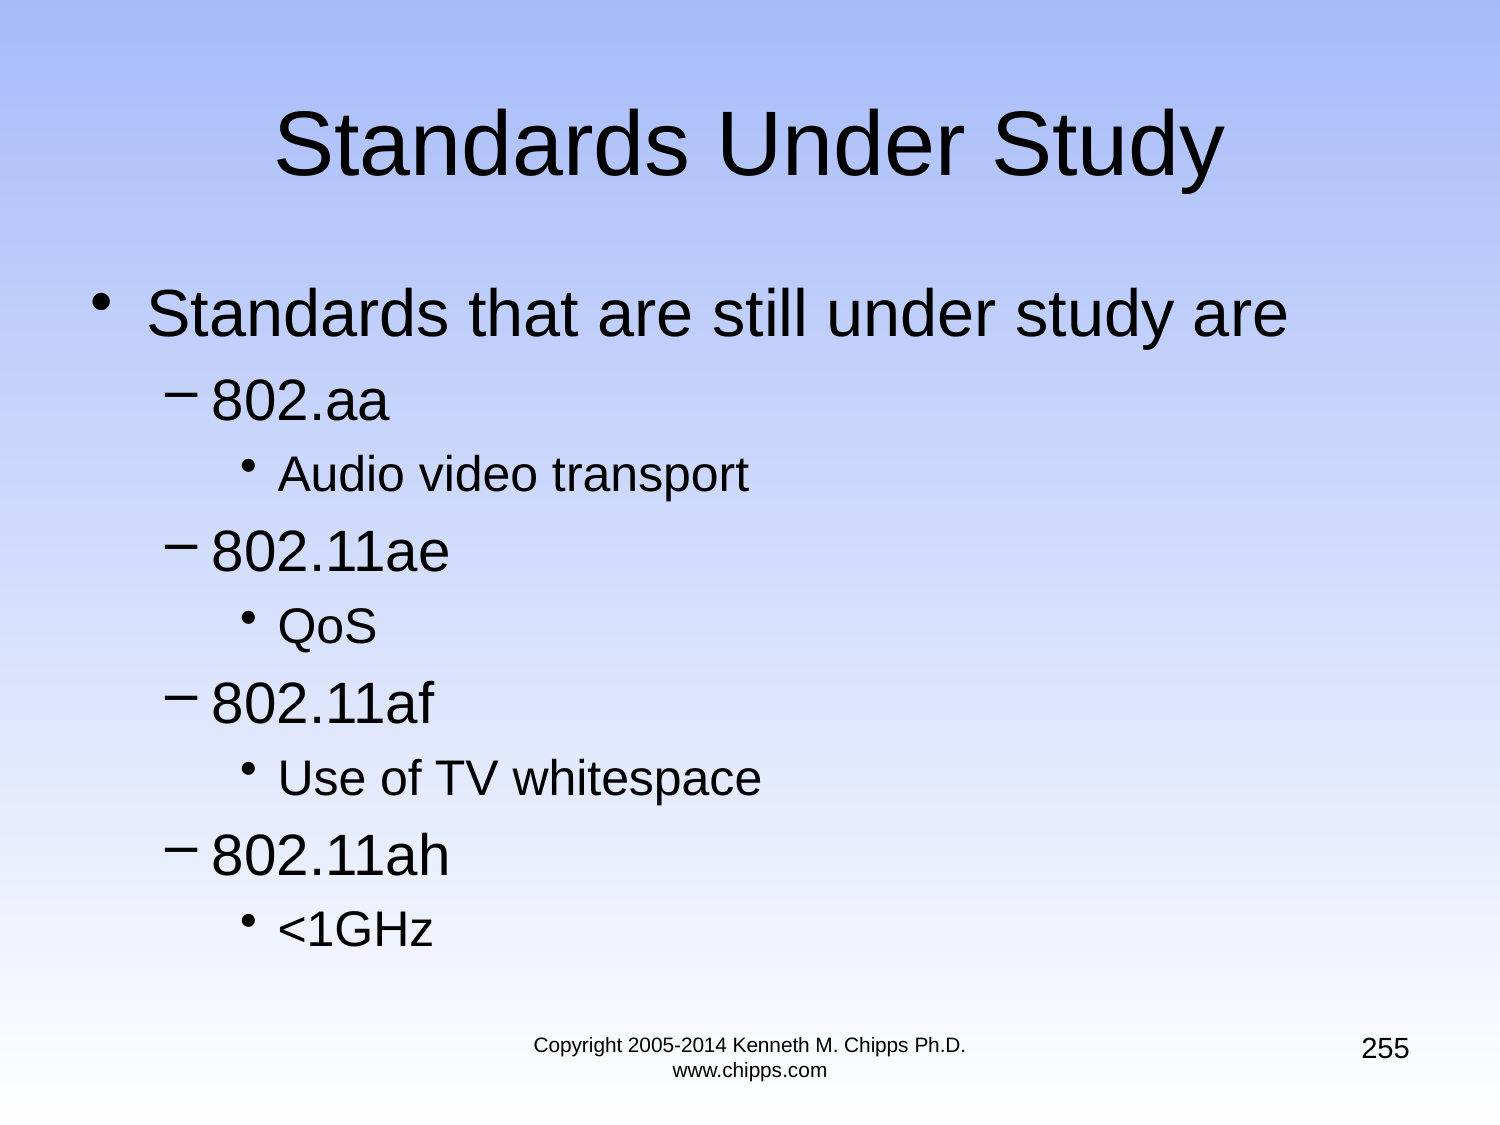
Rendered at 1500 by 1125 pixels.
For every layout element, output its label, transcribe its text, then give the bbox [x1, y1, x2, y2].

list Standards that are still under study are 802.aa Audio video transport 802.11ae QoS 802.11af Use of TV whitespace 802.11ah <1GHz [75, 262, 1425, 1005]
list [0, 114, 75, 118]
title Standards Under Study [75, 45, 1425, 233]
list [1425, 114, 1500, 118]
slide_number 255 [1074, 1021, 1426, 1101]
footer Copyright 2005-2014 Kenneth M. Chipps Ph.D. www.chipps.com [449, 1024, 1051, 1103]
